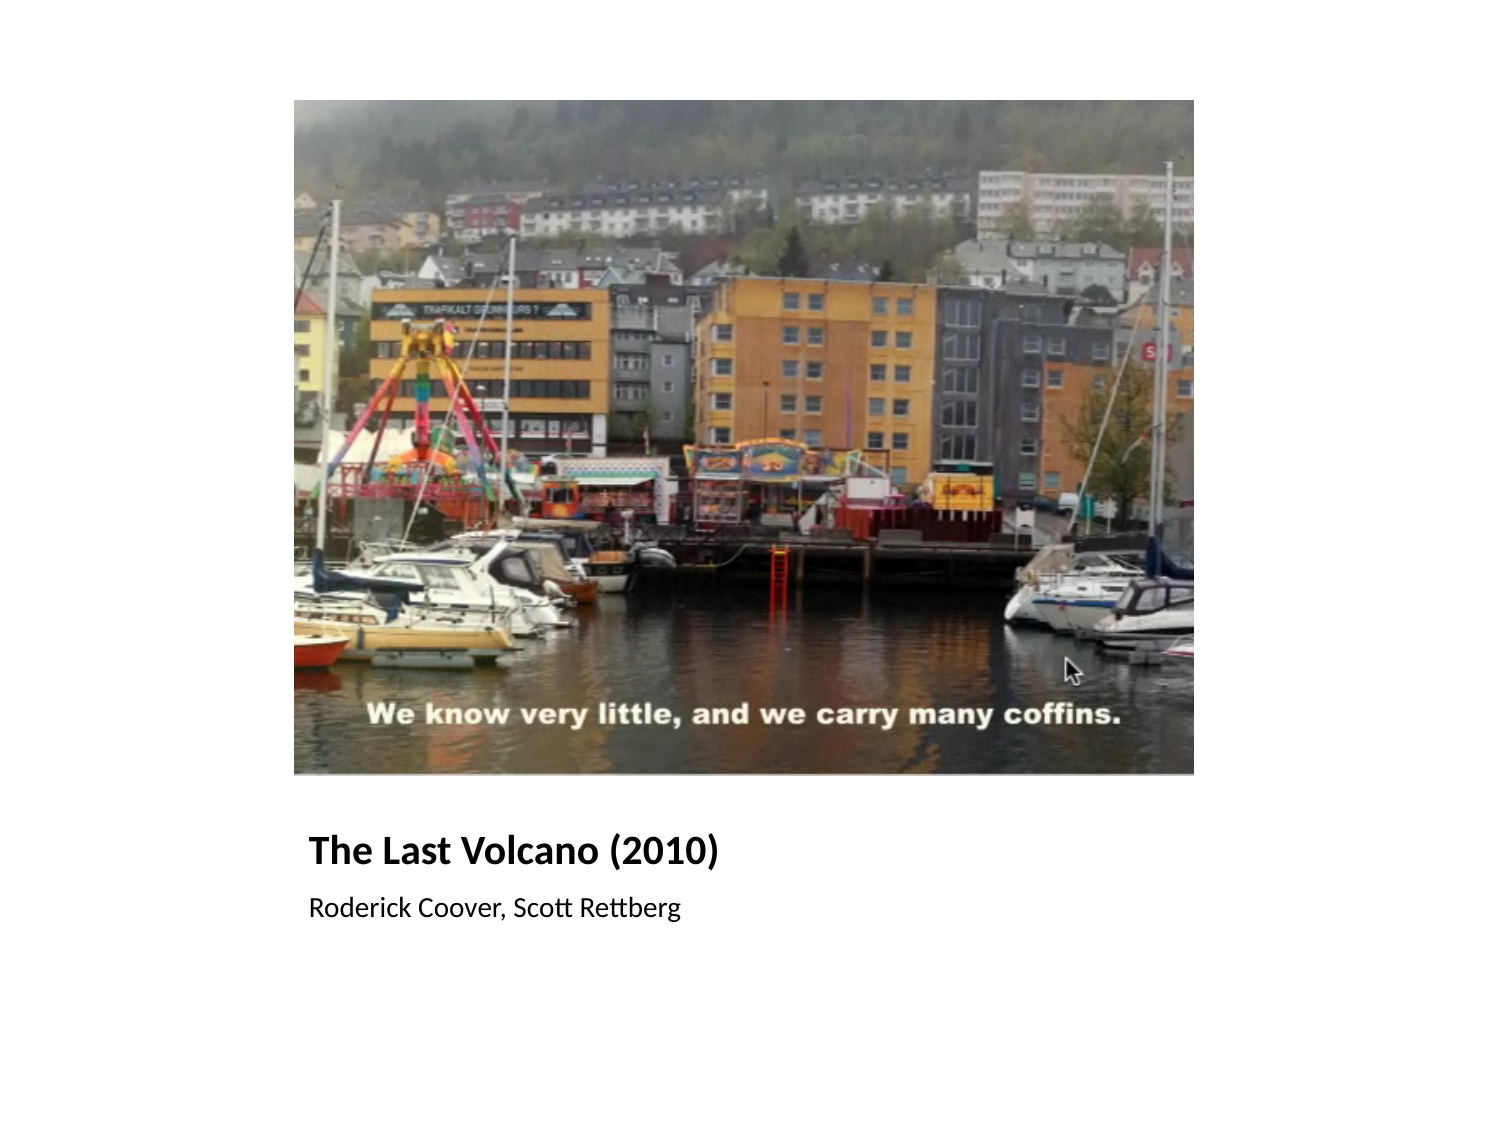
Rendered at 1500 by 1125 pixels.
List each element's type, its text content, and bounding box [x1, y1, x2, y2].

title The Last Volcano (2010) [294, 787, 1194, 880]
list Roderick Coover, Scott Rettberg [294, 880, 1194, 1013]
picture [293, 100, 1195, 776]
